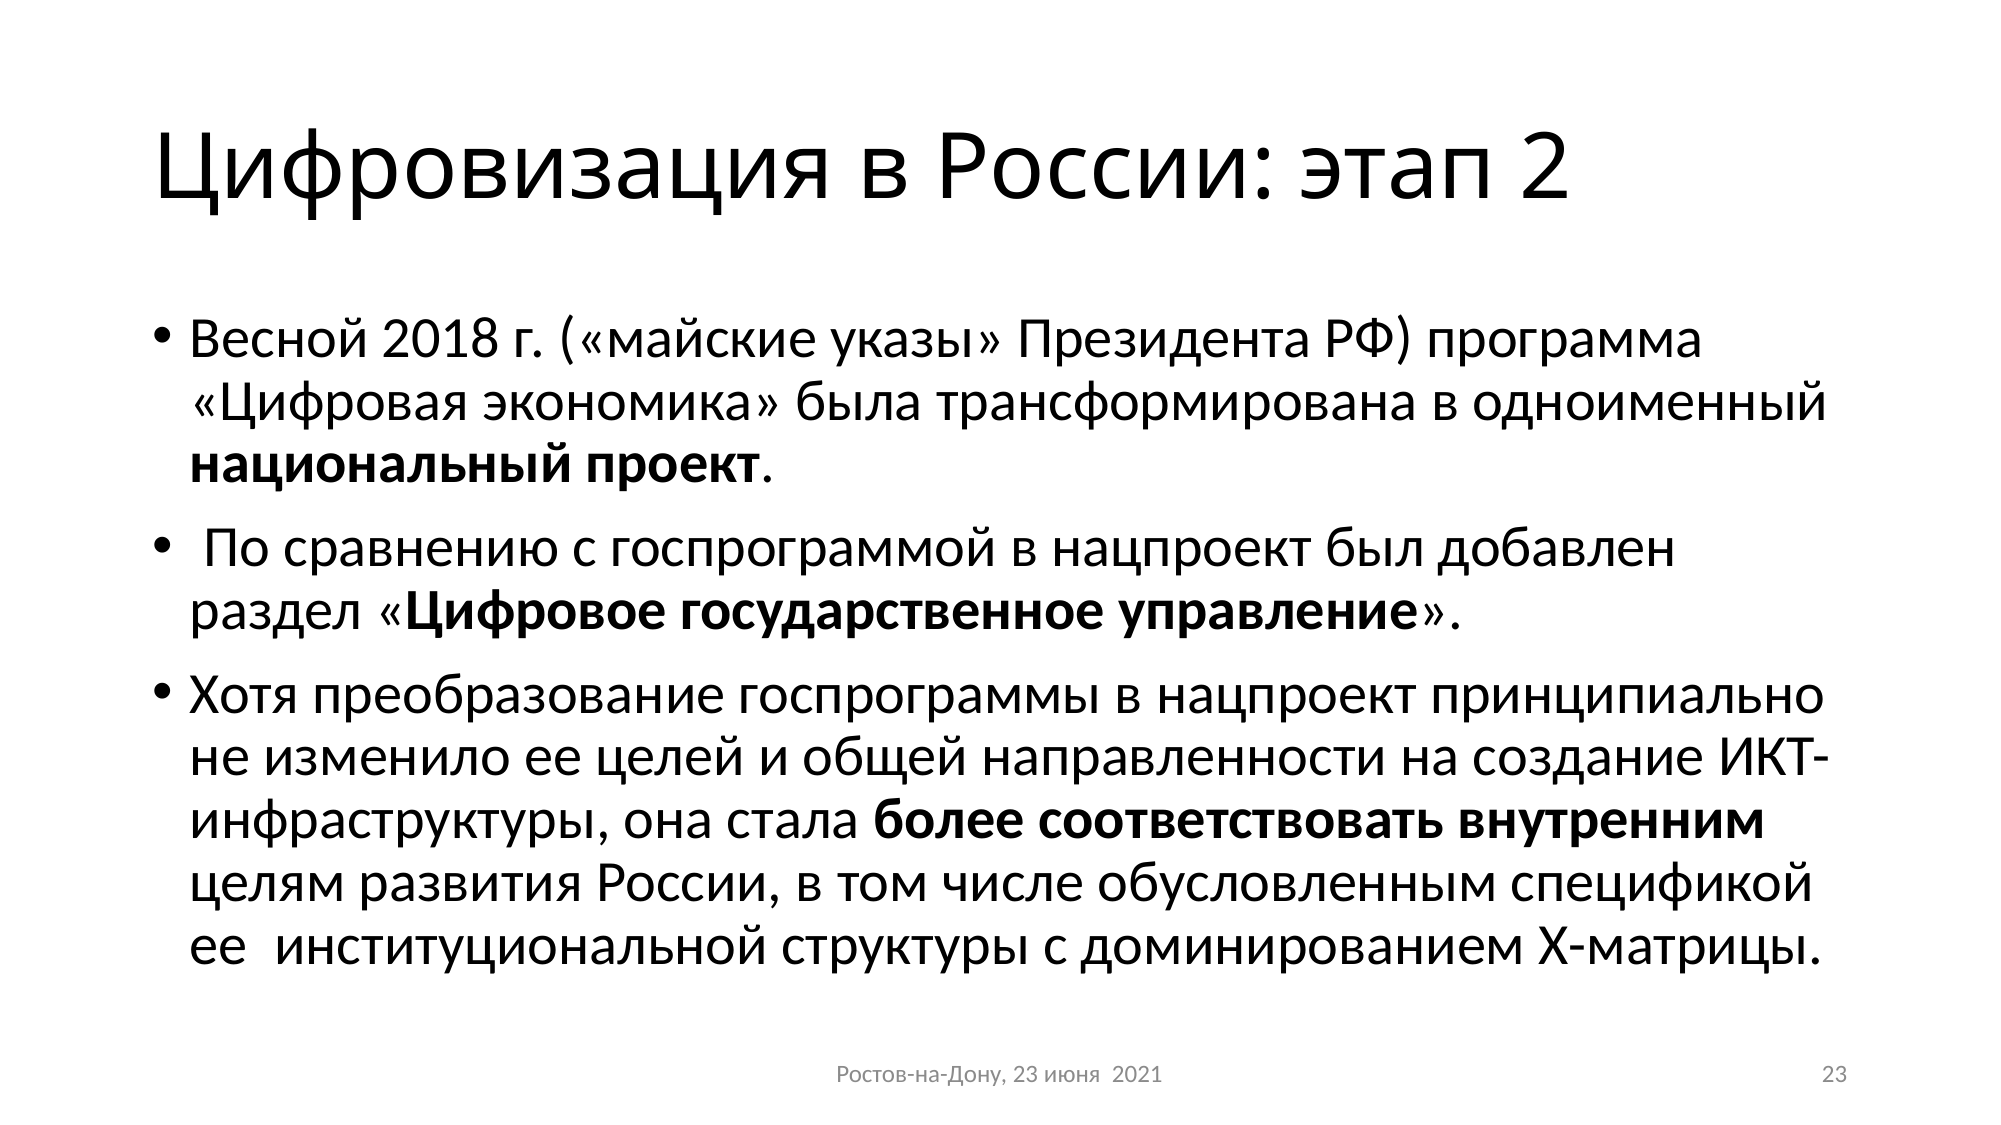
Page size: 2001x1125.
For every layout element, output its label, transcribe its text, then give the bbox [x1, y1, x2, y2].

list Весной 2018 г. («майские указы» Президента РФ) программа «Цифровая экономика» была трансформирована в одноименный национальный проект. По сравнению с госпрограммой в нацпроект был добавлен раздел «Цифровое государственное управление». Хотя преобразование госпрограммы в нацпроект принципиально не изменило ее целей и общей направленности на создание ИКТ-инфраструктуры, она стала более соответствовать внутренним целям развития России, в том числе обусловленным спецификой ее институциональной структуры с доминированием Х-матрицы. [137, 299, 1863, 1014]
slide_number 23 [1412, 1042, 1863, 1103]
footer Ростов-на-Дону, 23 июня 2021 [662, 1042, 1338, 1103]
title Цифровизация в России: этап 2 [137, 59, 1863, 278]
